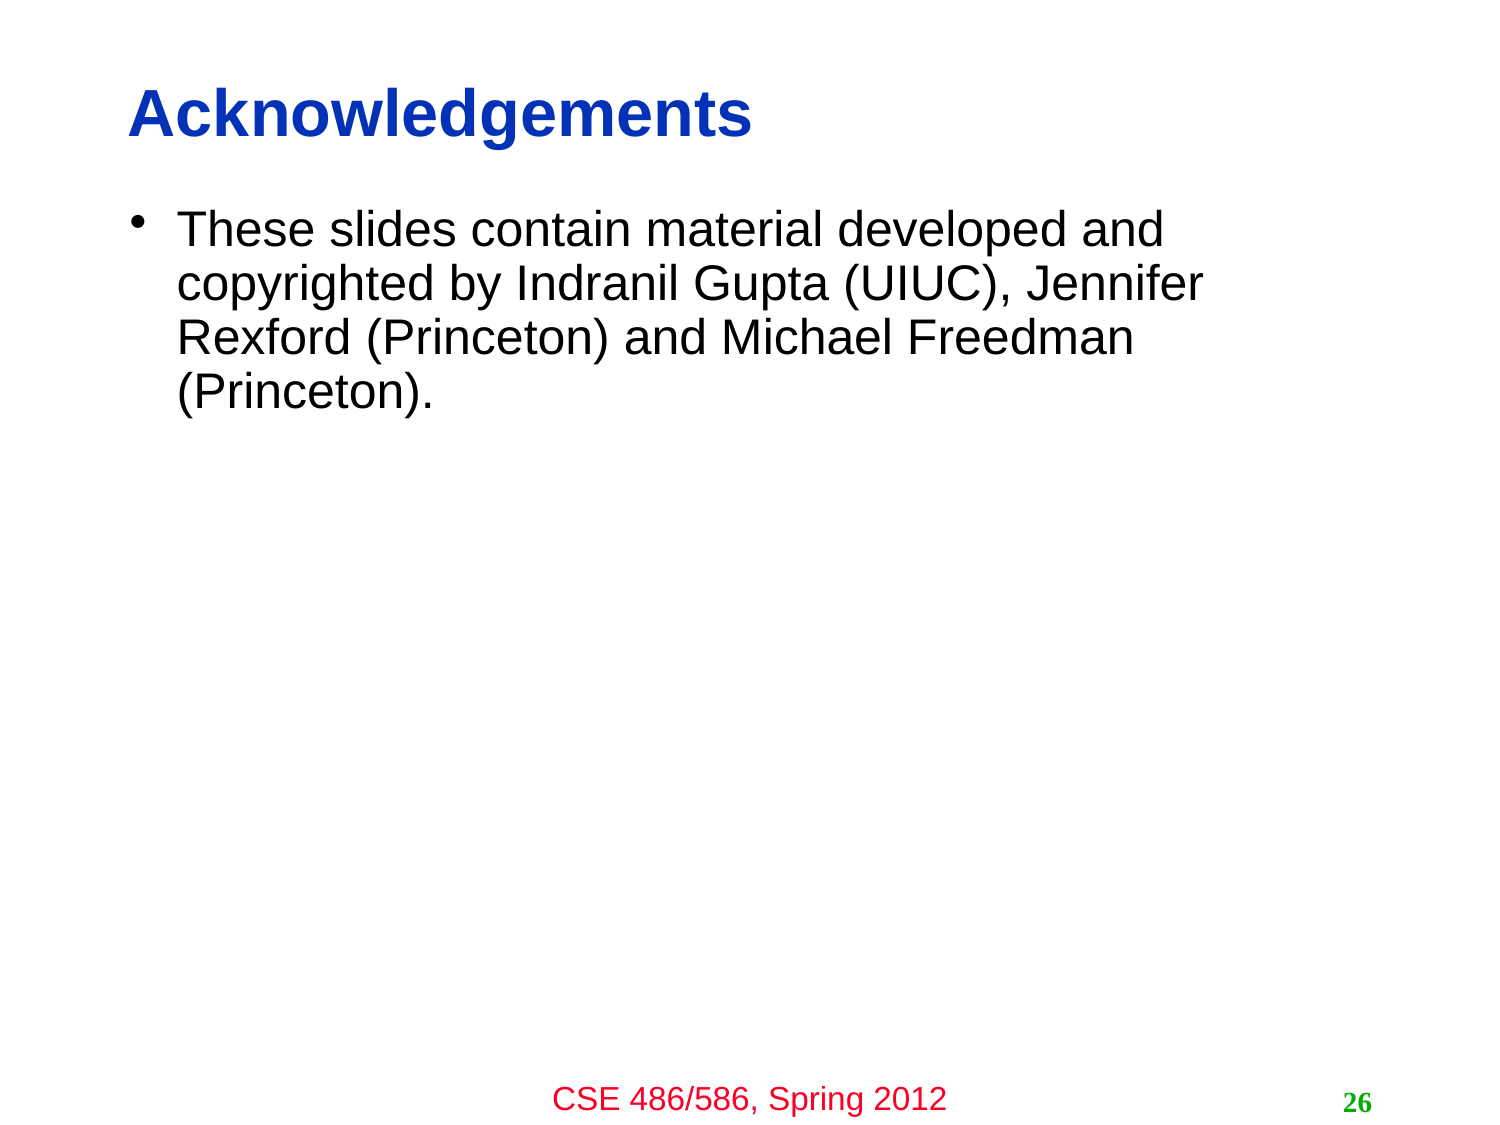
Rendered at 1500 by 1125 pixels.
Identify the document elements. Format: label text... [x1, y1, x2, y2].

slide_number 26 [1074, 1076, 1388, 1125]
title Acknowledgements [112, 53, 1310, 176]
list These slides contain material developed and copyrighted by Indranil Gupta (UIUC), Jennifer Rexford (Princeton) and Michael Freedman (Princeton). [114, 195, 1376, 1005]
